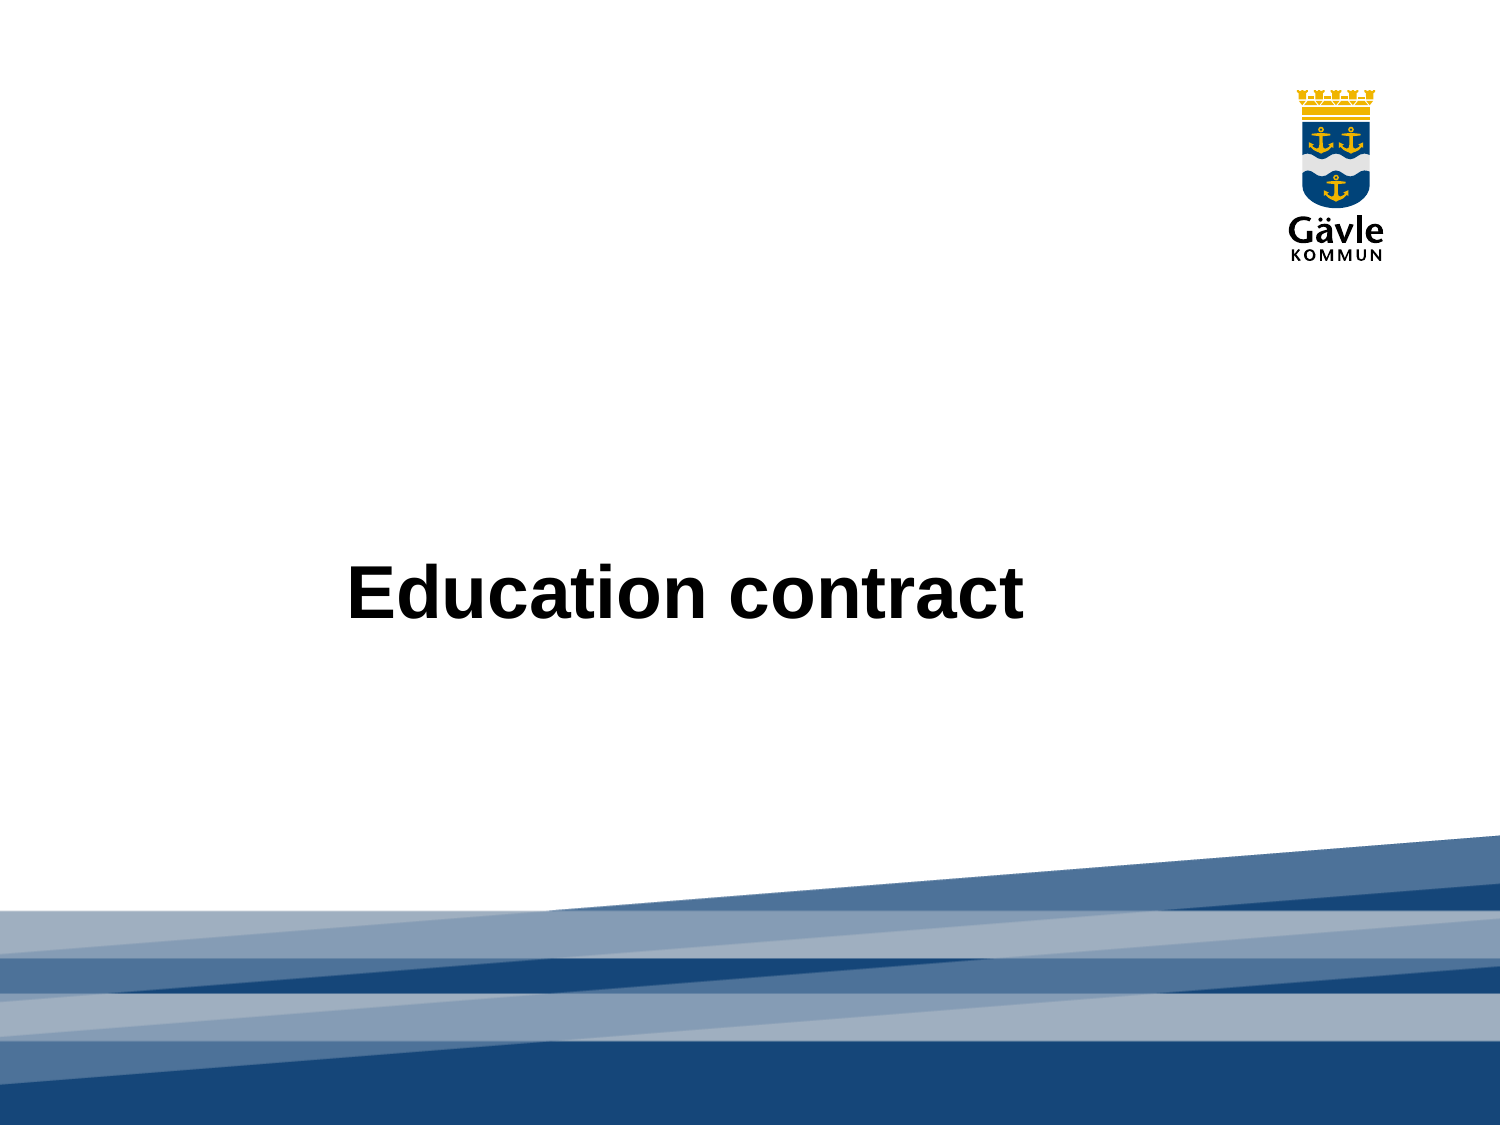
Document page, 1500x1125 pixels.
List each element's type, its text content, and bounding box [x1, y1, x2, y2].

picture [0, 810, 1500, 1125]
title Education contract [302, 30, 1069, 634]
